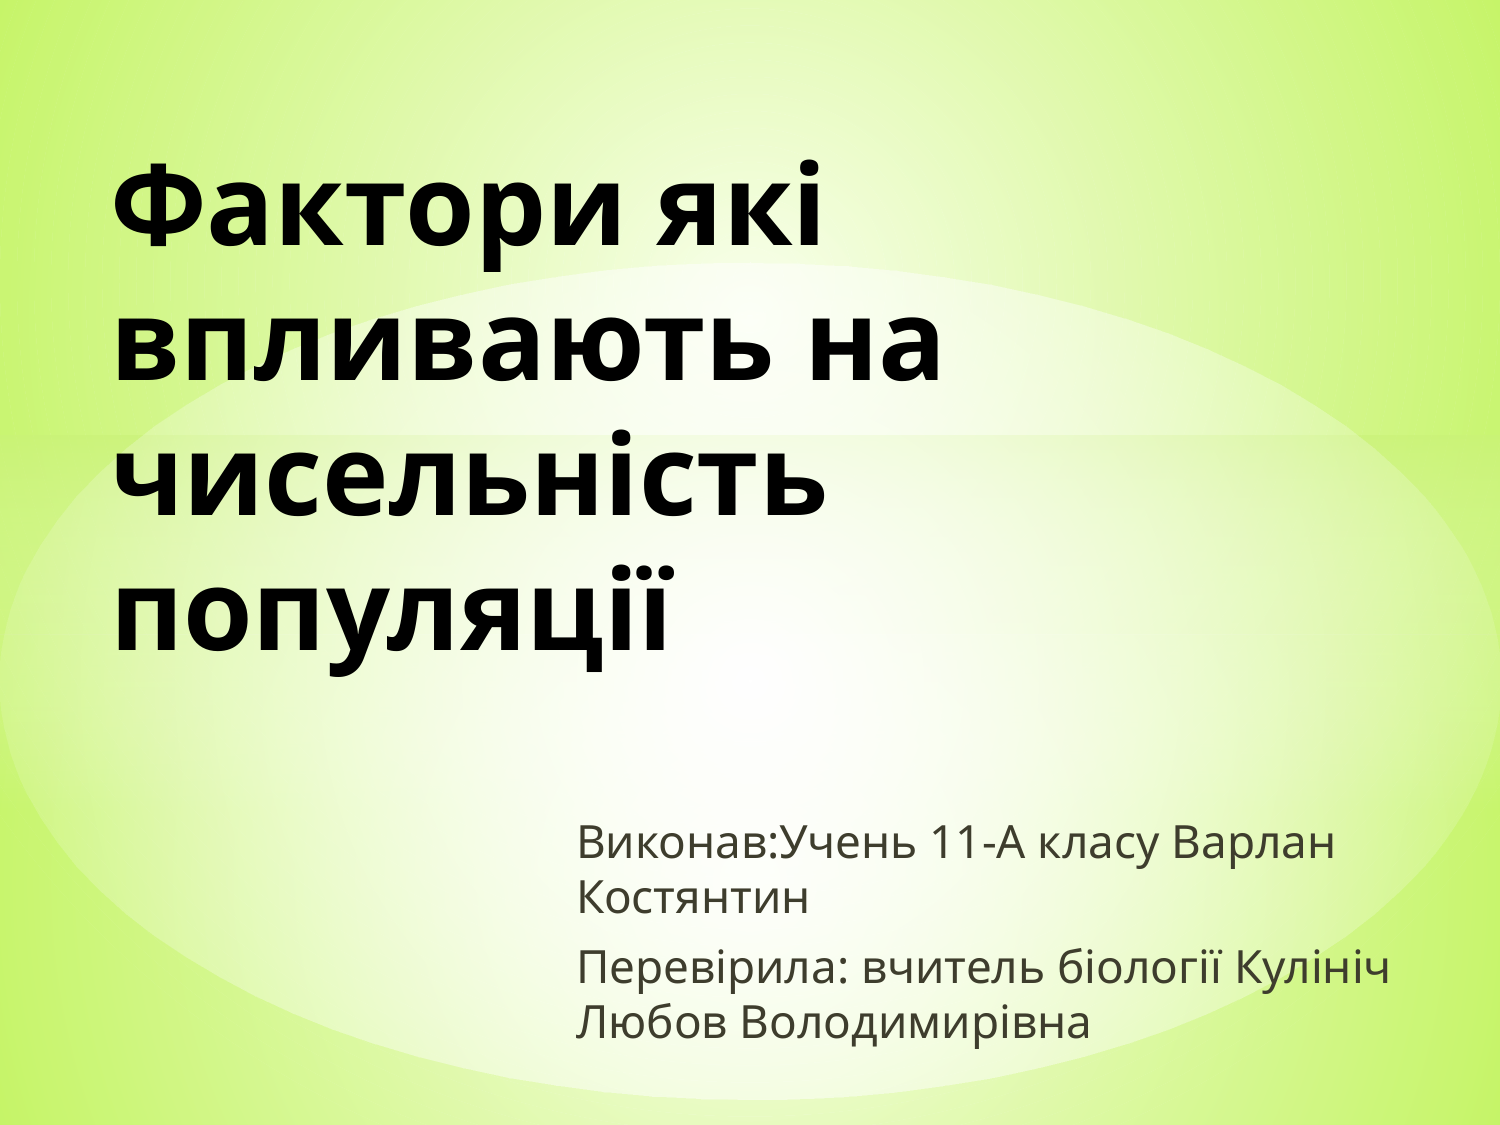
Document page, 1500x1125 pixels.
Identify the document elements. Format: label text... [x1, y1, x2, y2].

subtitle Виконав:Учень 11-А класу Варлан Костянтин Перевірила: вчитель біології Кулініч Любов Володимирівна [561, 805, 1483, 1122]
title Фактори які впливають на чисельність популяції [64, 125, 1436, 634]
